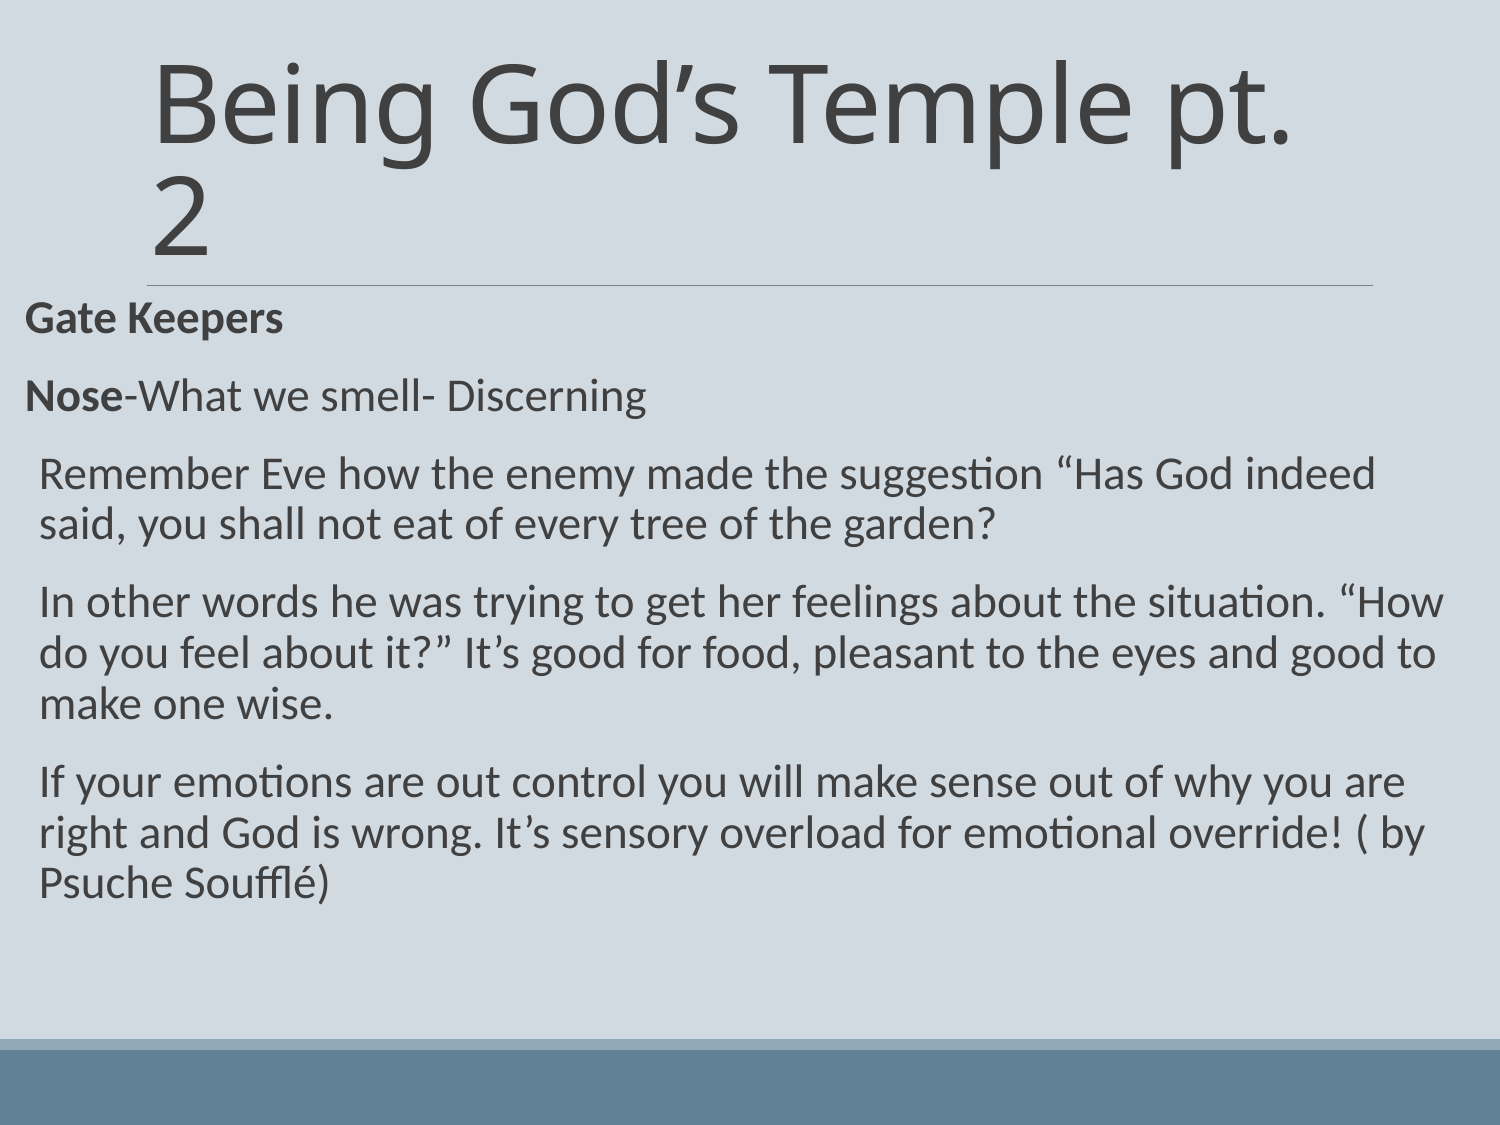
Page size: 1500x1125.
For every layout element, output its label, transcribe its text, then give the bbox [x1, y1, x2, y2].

list Gate Keepers Nose-What we smell- Discerning Remember Eve how the enemy made the suggestion “Has God indeed said, you shall not eat of every tree of the garden? In other words he was trying to get her feelings about the situation. “How do you feel about it?” It’s good for food, pleasant to the eyes and good to make one wise. If your emotions are out control you will make sense out of why you are right and God is wrong. It’s sensory overload for emotional override! ( by Psuche Soufflé) [24, 285, 1475, 963]
title Being God’s Temple pt. 2 [135, 47, 1373, 285]
